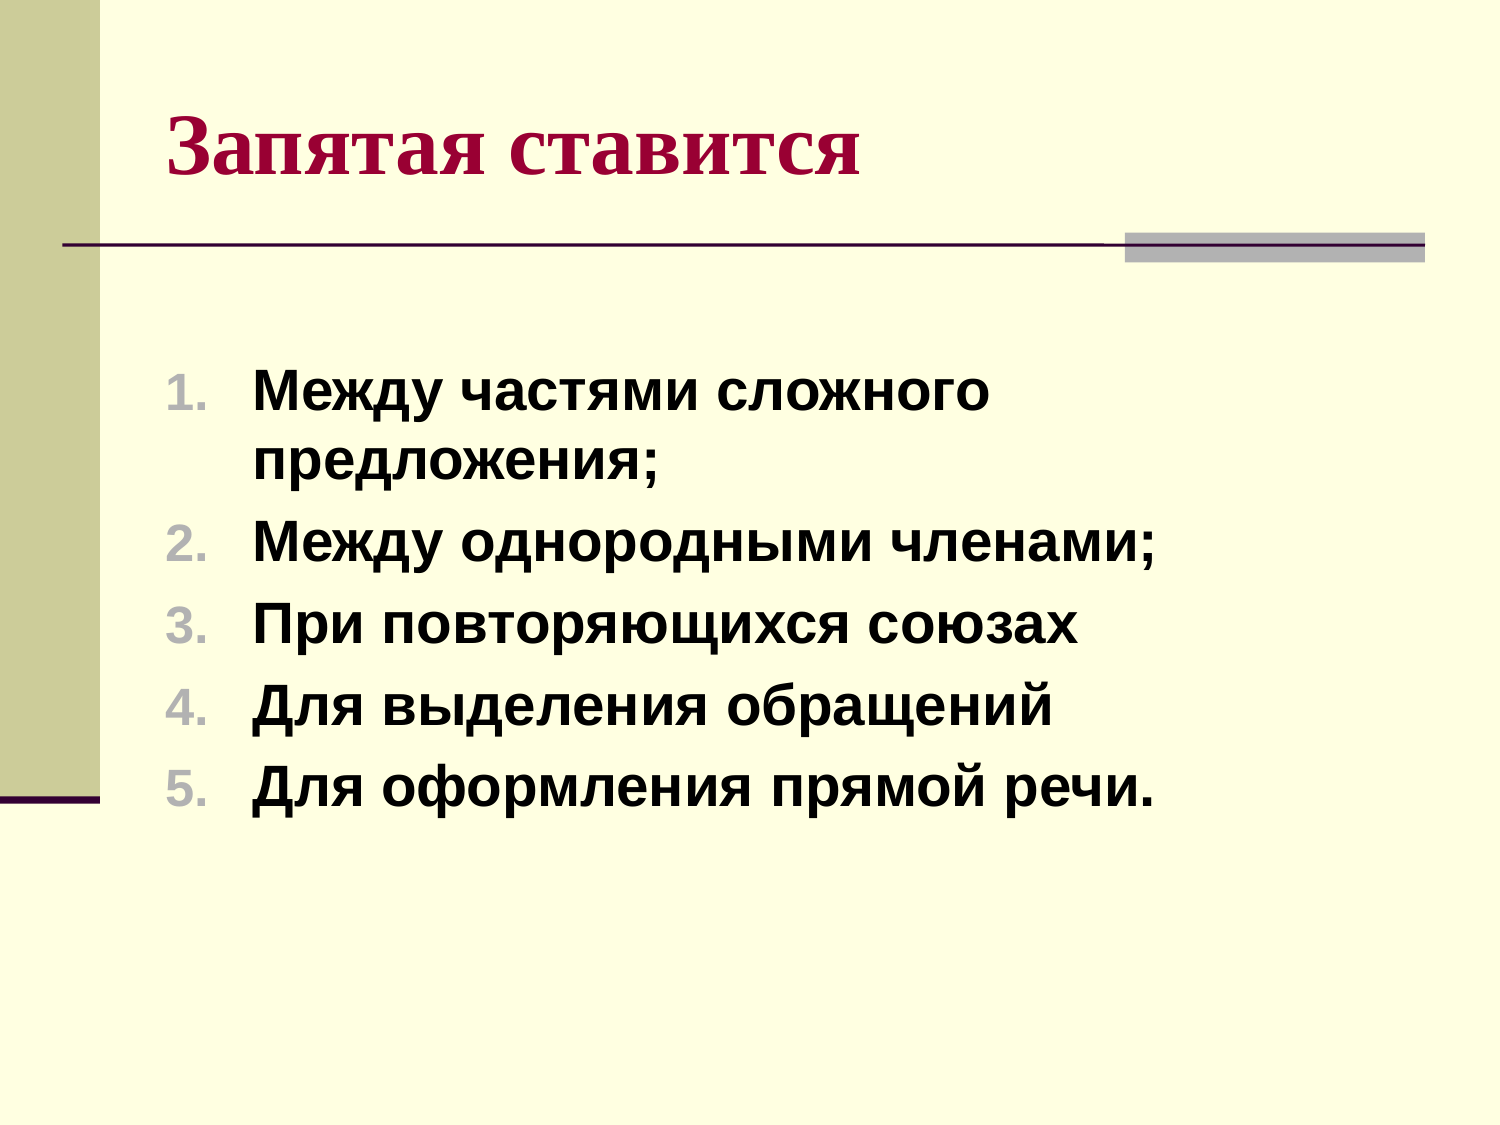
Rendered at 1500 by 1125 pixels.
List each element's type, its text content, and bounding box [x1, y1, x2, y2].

list Между частями сложного предложения; Между однородными членами; При повторяющихся союзах Для выделения обращений Для оформления прямой речи. [149, 262, 1426, 1006]
title Запятая ставится [149, 45, 1426, 234]
